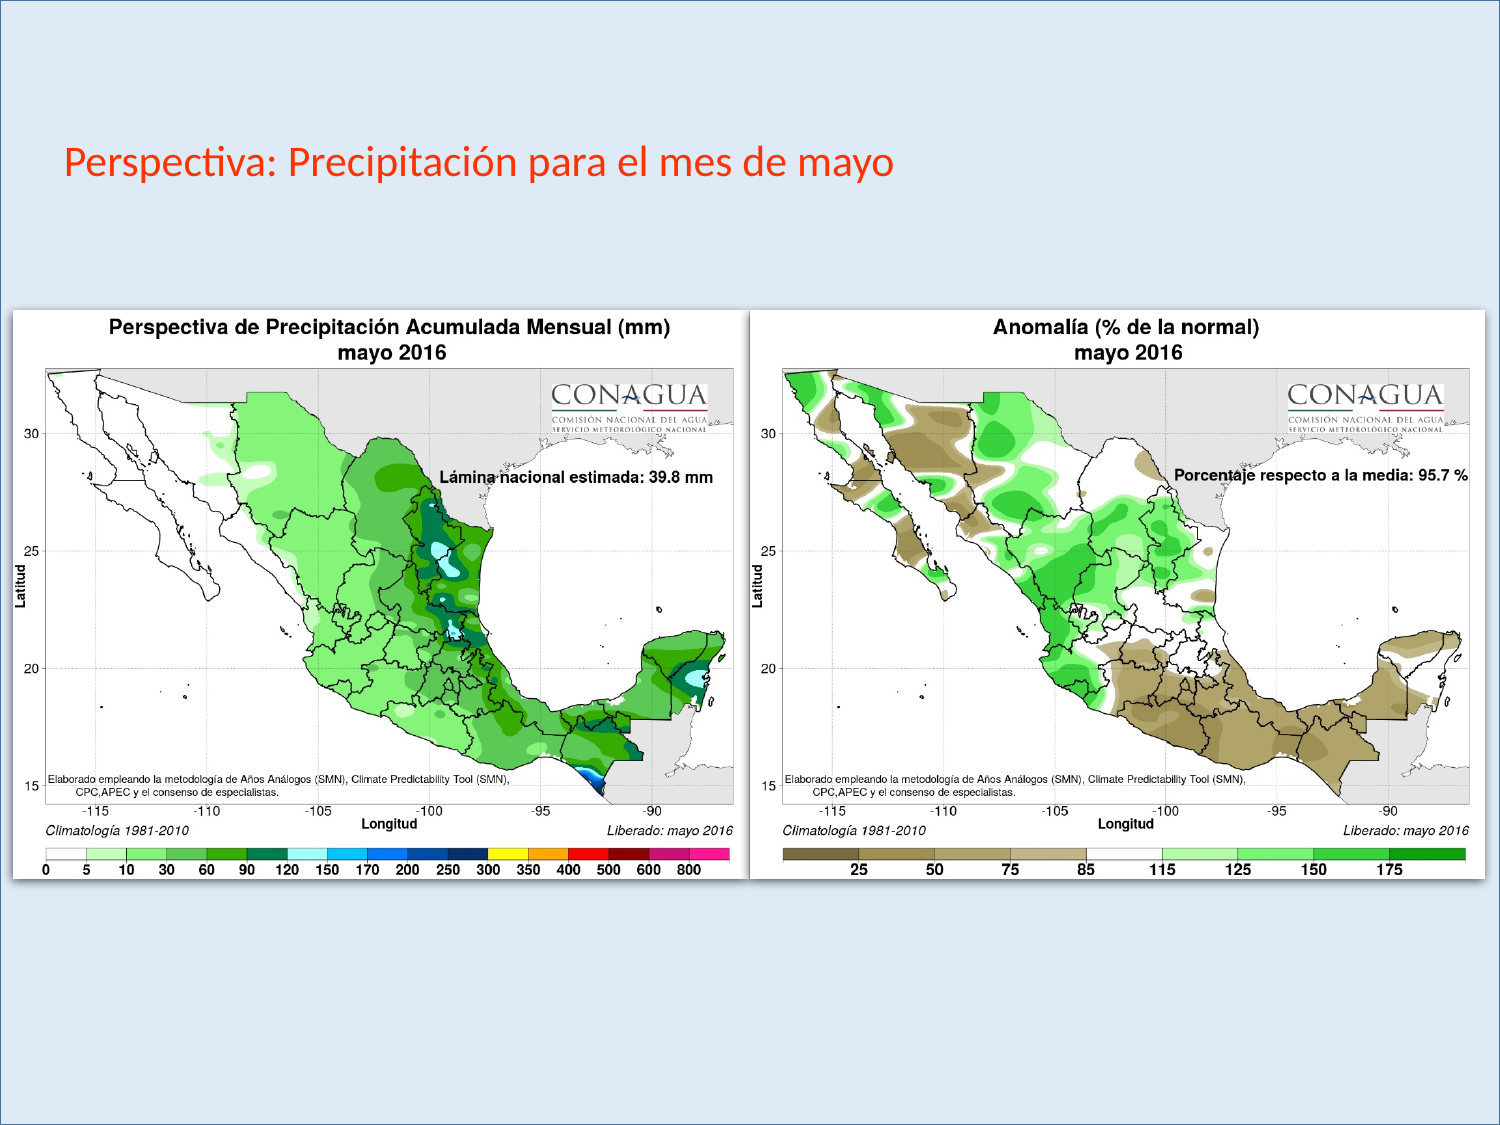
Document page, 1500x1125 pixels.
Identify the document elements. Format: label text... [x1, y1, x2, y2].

picture [13, 310, 749, 879]
text_box Perspectiva: Precipitación para el mes de mayo [49, 124, 1447, 193]
picture [750, 310, 1485, 879]
text_box [0, 0, 1500, 1125]
